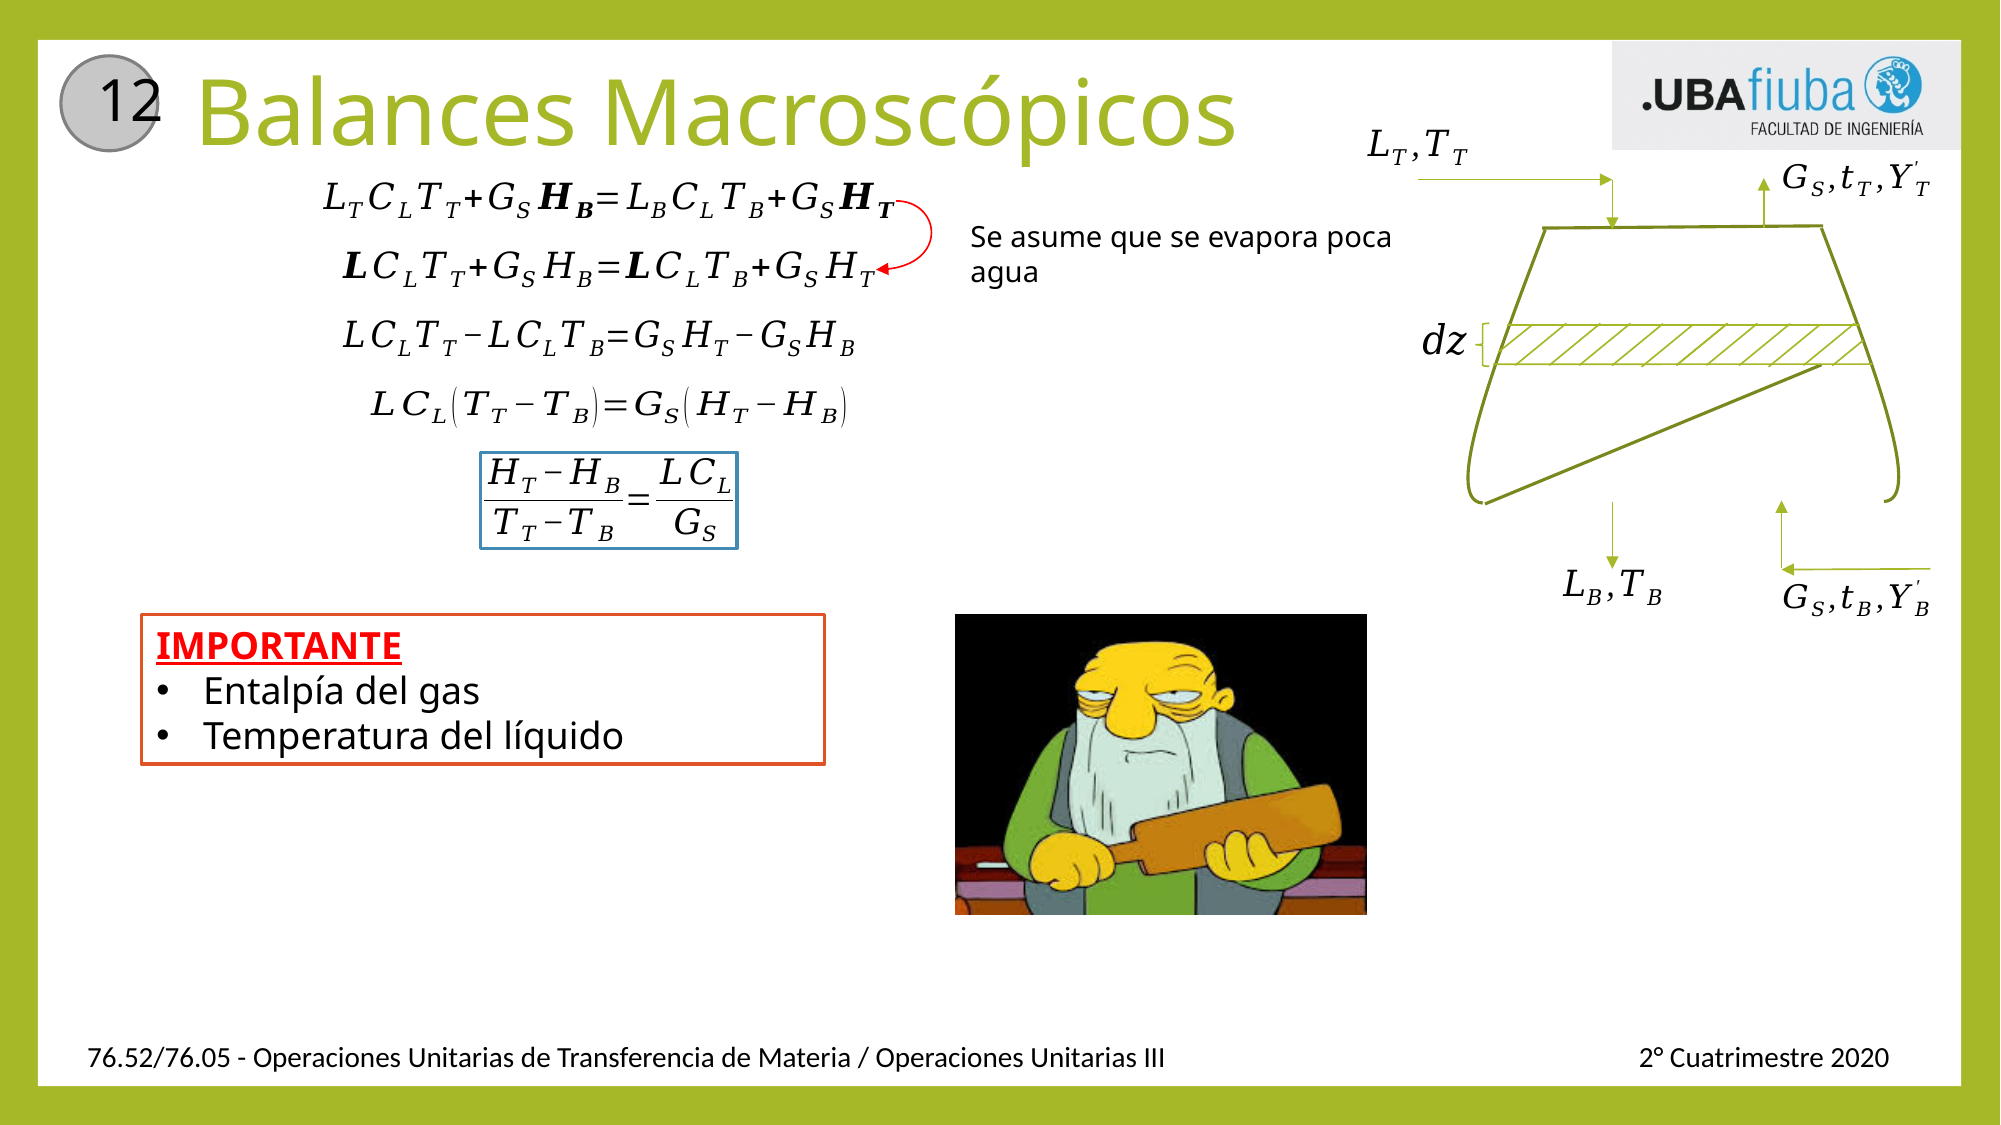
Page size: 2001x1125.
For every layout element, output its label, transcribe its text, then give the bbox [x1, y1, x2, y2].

text_box [59, 62, 82, 145]
picture [1612, 41, 1961, 151]
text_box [1497, 324, 1534, 353]
text_box Se asume que se evapora poca agua [955, 210, 1425, 296]
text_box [1706, 323, 1736, 366]
text_box IMPORTANTE Entalpía del gas Temperatura del líquido [140, 613, 826, 766]
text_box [1831, 340, 1864, 366]
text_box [1611, 323, 1644, 366]
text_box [1548, 323, 1577, 366]
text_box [1578, 323, 1609, 366]
text_box [1466, 370, 1513, 505]
text_box [1823, 235, 1859, 323]
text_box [1613, 501, 1781, 505]
picture [955, 613, 1367, 915]
title Balances Macroscópicos [179, 40, 1800, 192]
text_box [1618, 225, 1758, 229]
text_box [1738, 323, 1767, 366]
text_box [1855, 349, 1901, 503]
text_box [1782, 501, 1885, 505]
text_box 12 [82, 55, 302, 150]
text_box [1514, 323, 1547, 366]
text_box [1641, 324, 1671, 368]
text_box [1541, 225, 1607, 229]
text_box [1769, 225, 1824, 229]
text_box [1484, 501, 1611, 505]
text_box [1803, 323, 1855, 366]
footer 76.52/76.05 - Operaciones Unitarias de Transferencia de Materia / Operaciones Unitarias III 2° Cuatrimestre 2020 [71, 1025, 1931, 1086]
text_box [875, 200, 897, 270]
text_box [1508, 237, 1544, 322]
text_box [1768, 324, 1800, 368]
text_box [1475, 322, 1490, 368]
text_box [1676, 323, 1704, 366]
